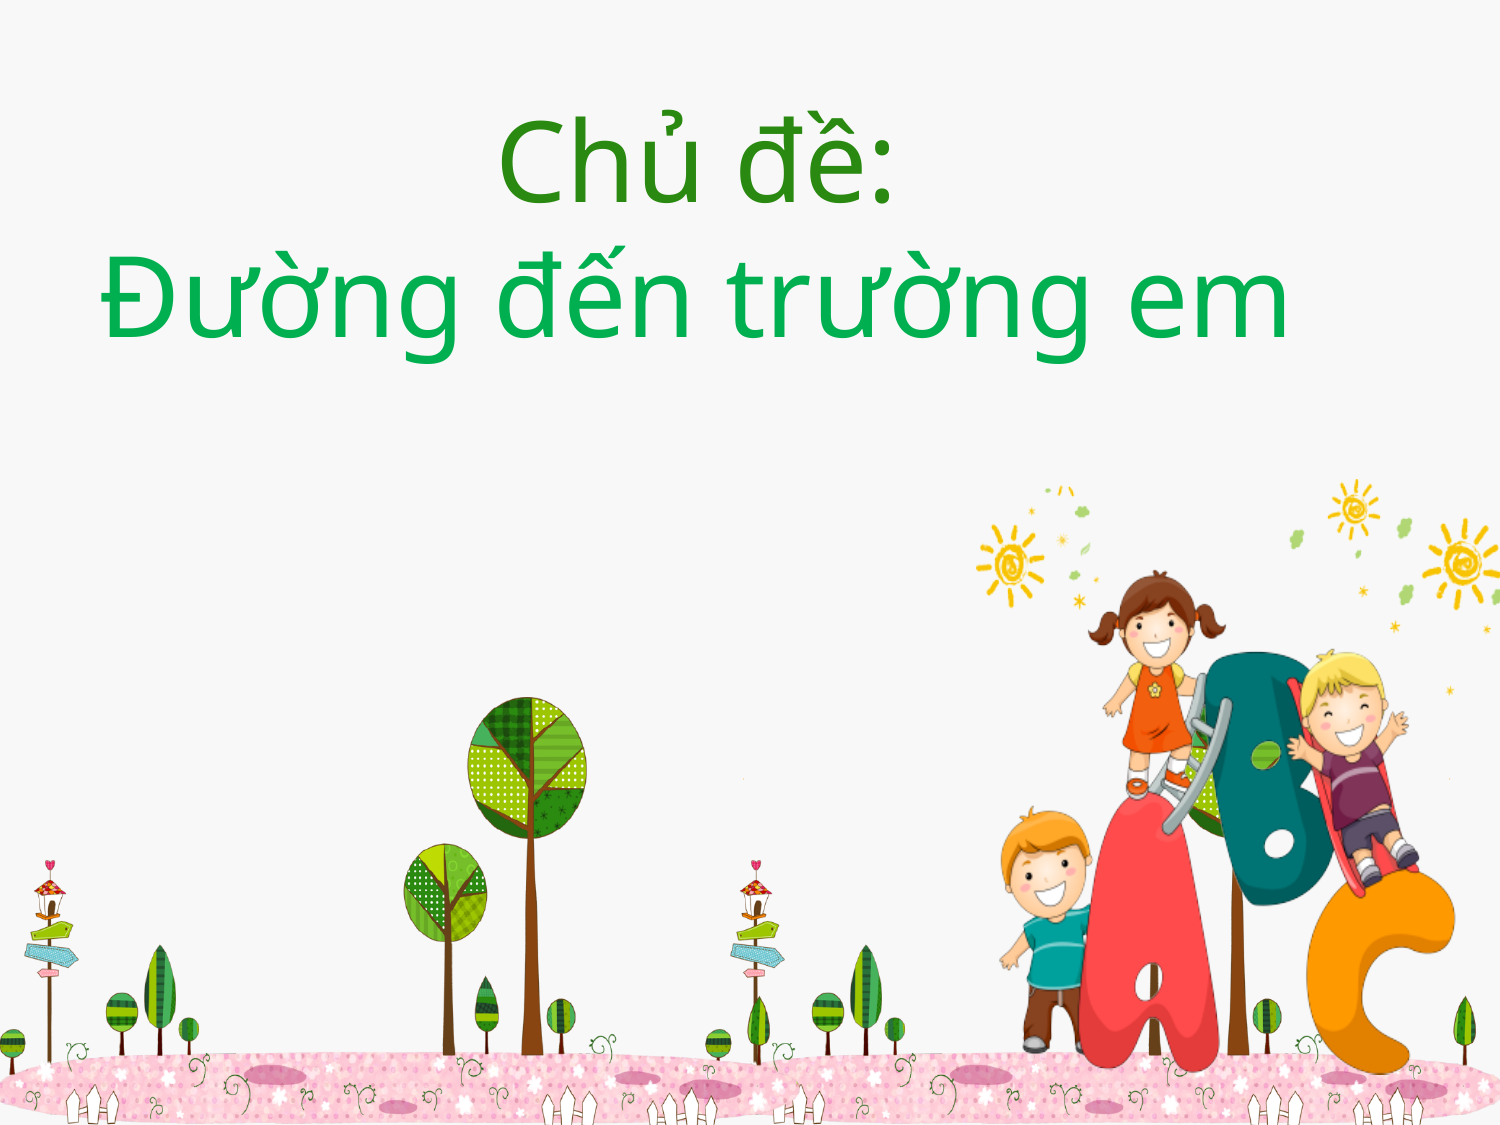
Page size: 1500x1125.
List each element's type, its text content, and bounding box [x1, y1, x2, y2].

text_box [0, 479, 1500, 1125]
text_box Chủ đề: Đường đến trường em [54, 82, 1339, 368]
